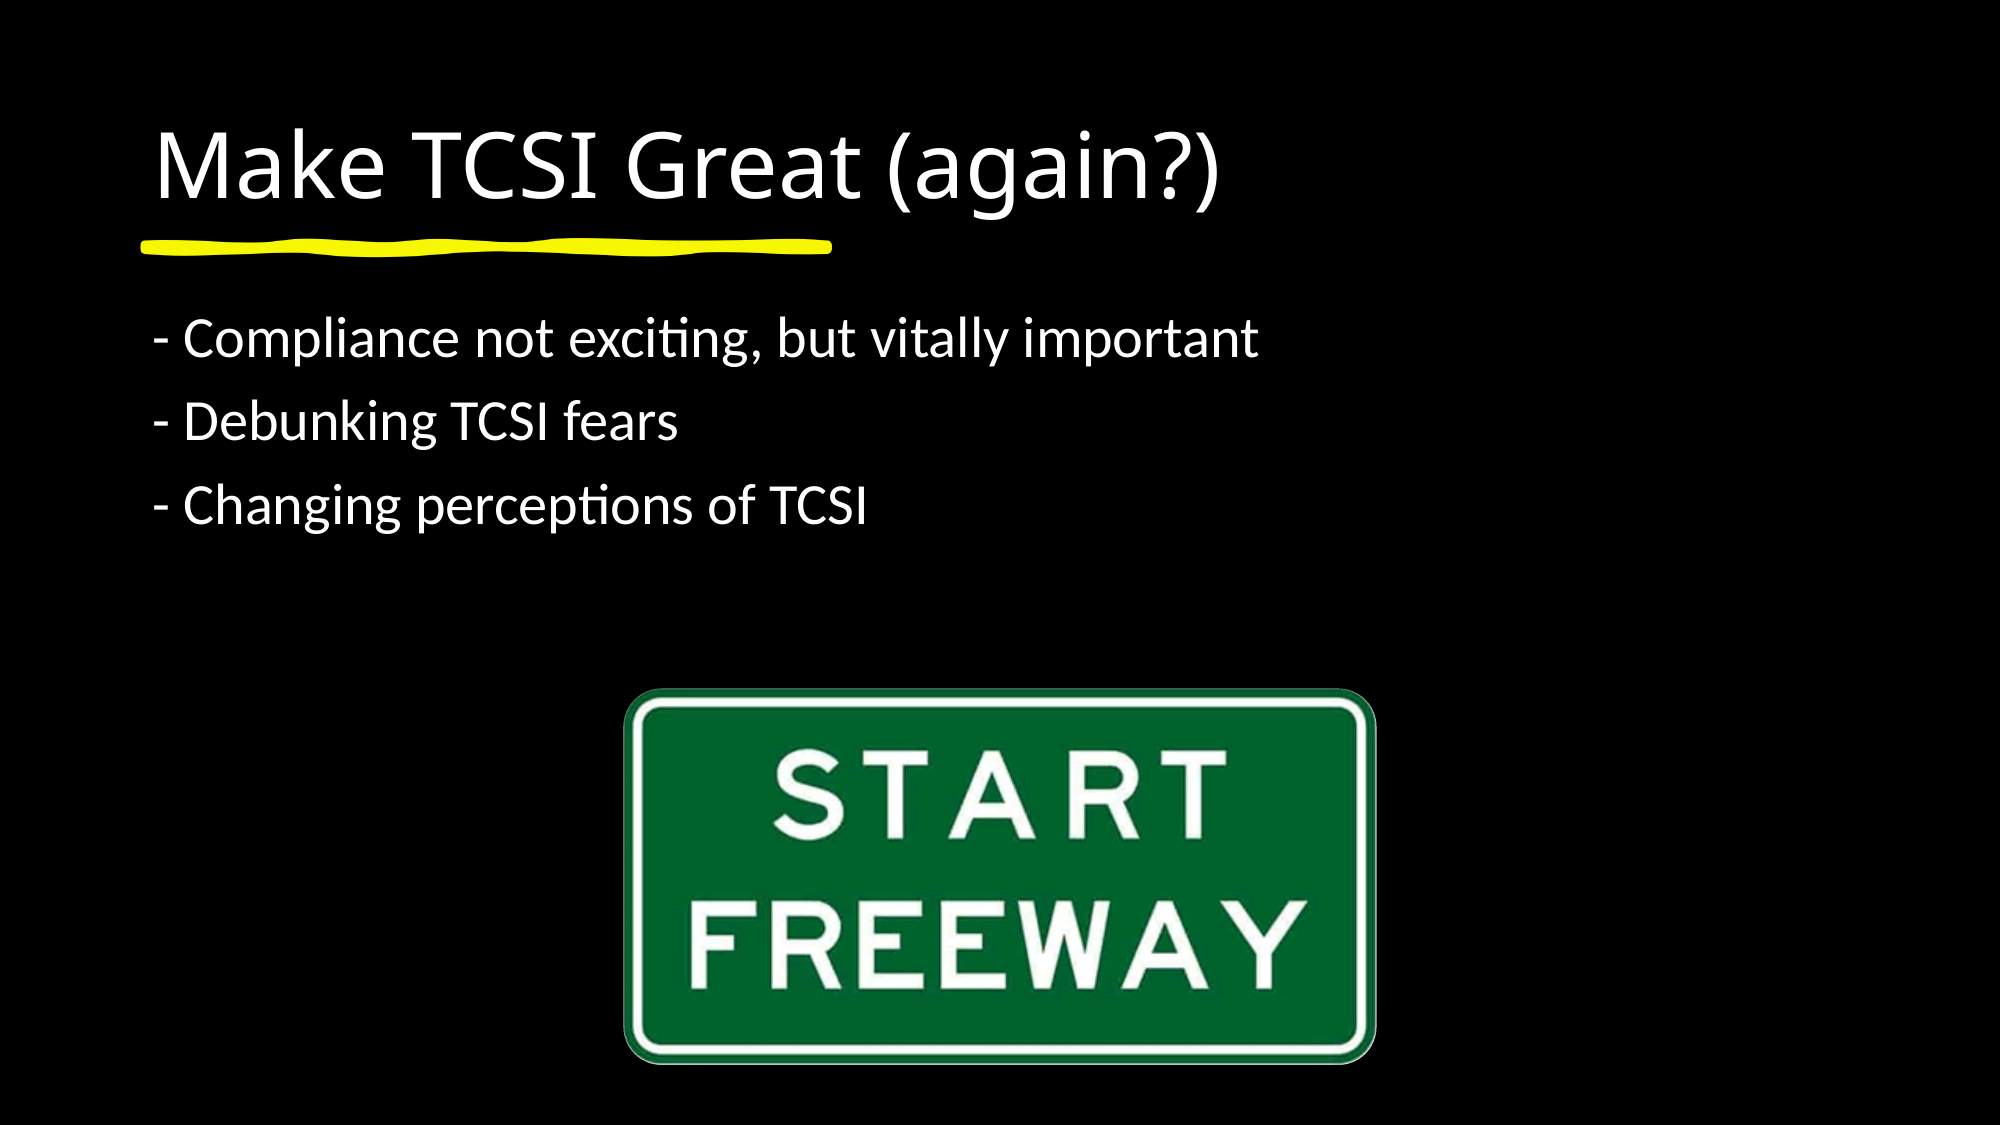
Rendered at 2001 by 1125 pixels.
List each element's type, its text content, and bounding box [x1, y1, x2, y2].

picture [623, 688, 1377, 1065]
list - Compliance not exciting, but vitally important - Debunking TCSI fears - Changing perceptions of TCSI [137, 299, 1863, 671]
picture [137, 235, 834, 260]
title Make TCSI Great (again?) [137, 59, 1863, 278]
